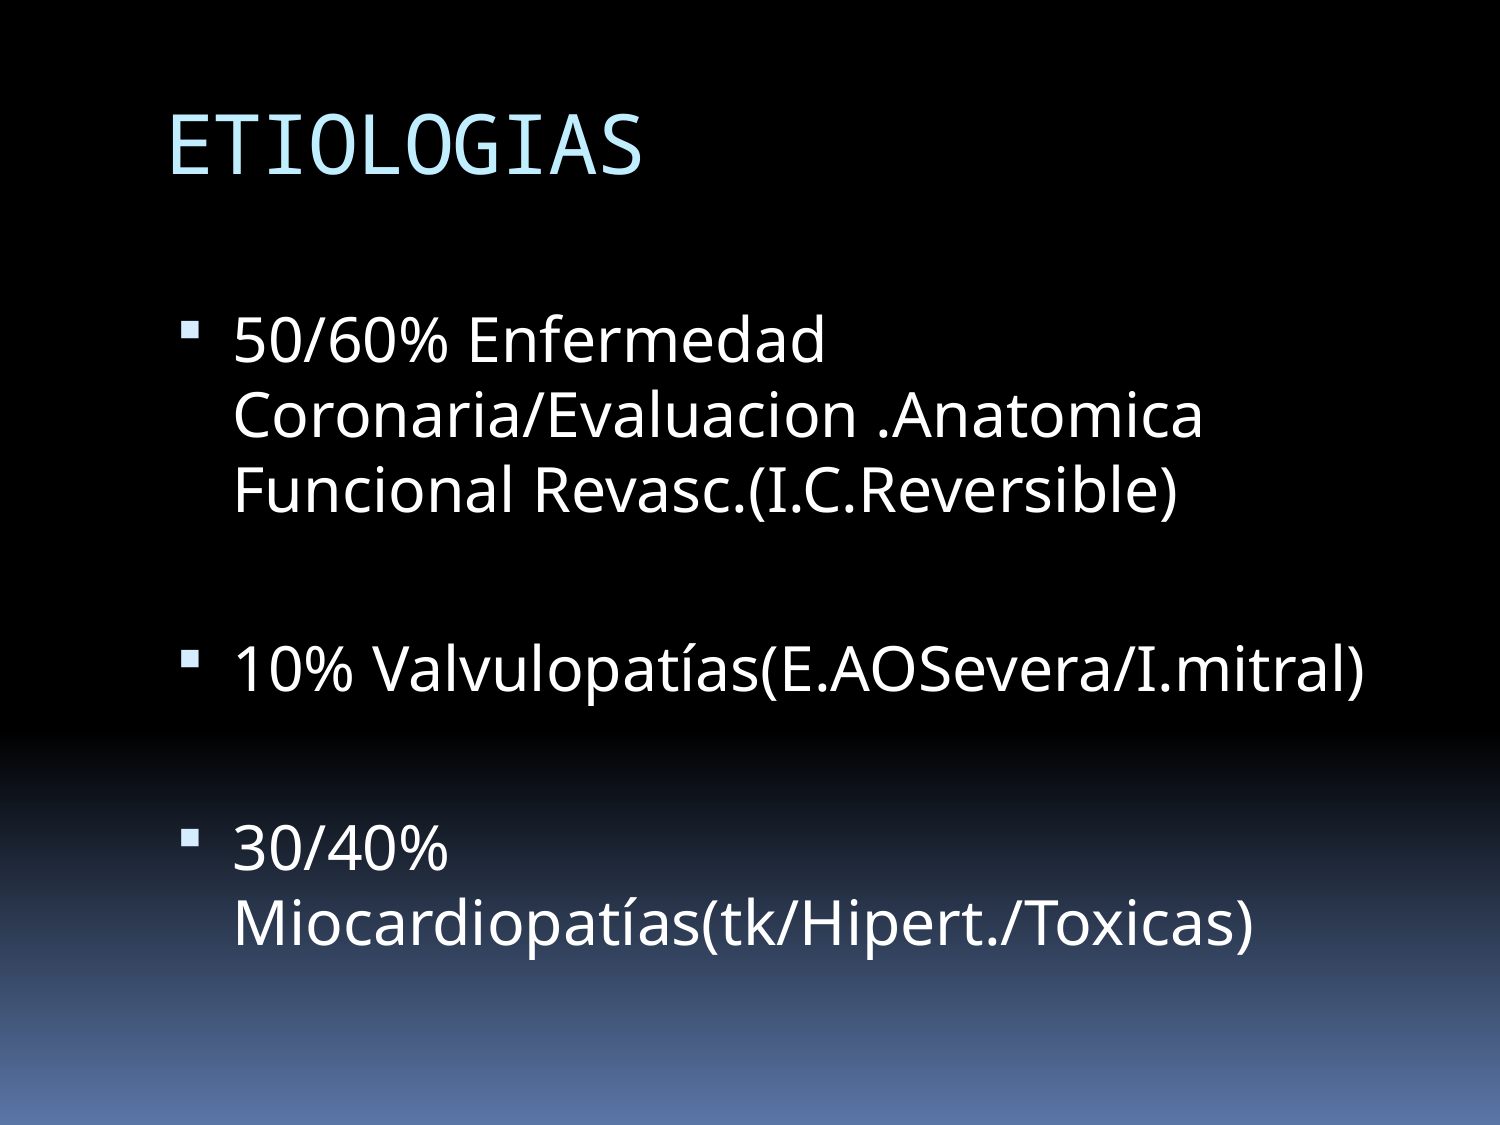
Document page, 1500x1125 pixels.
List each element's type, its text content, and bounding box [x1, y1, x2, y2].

title ETIOLOGIAS [150, 84, 1425, 235]
list 50/60% Enfermedad Coronaria/Evaluacion .Anatomica Funcional Revasc.(I.C.Reversible) 10% Valvulopatías(E.AOSevera/I.mitral) 30/40% Miocardiopatías(tk/Hipert./Toxicas) [149, 292, 1426, 1043]
